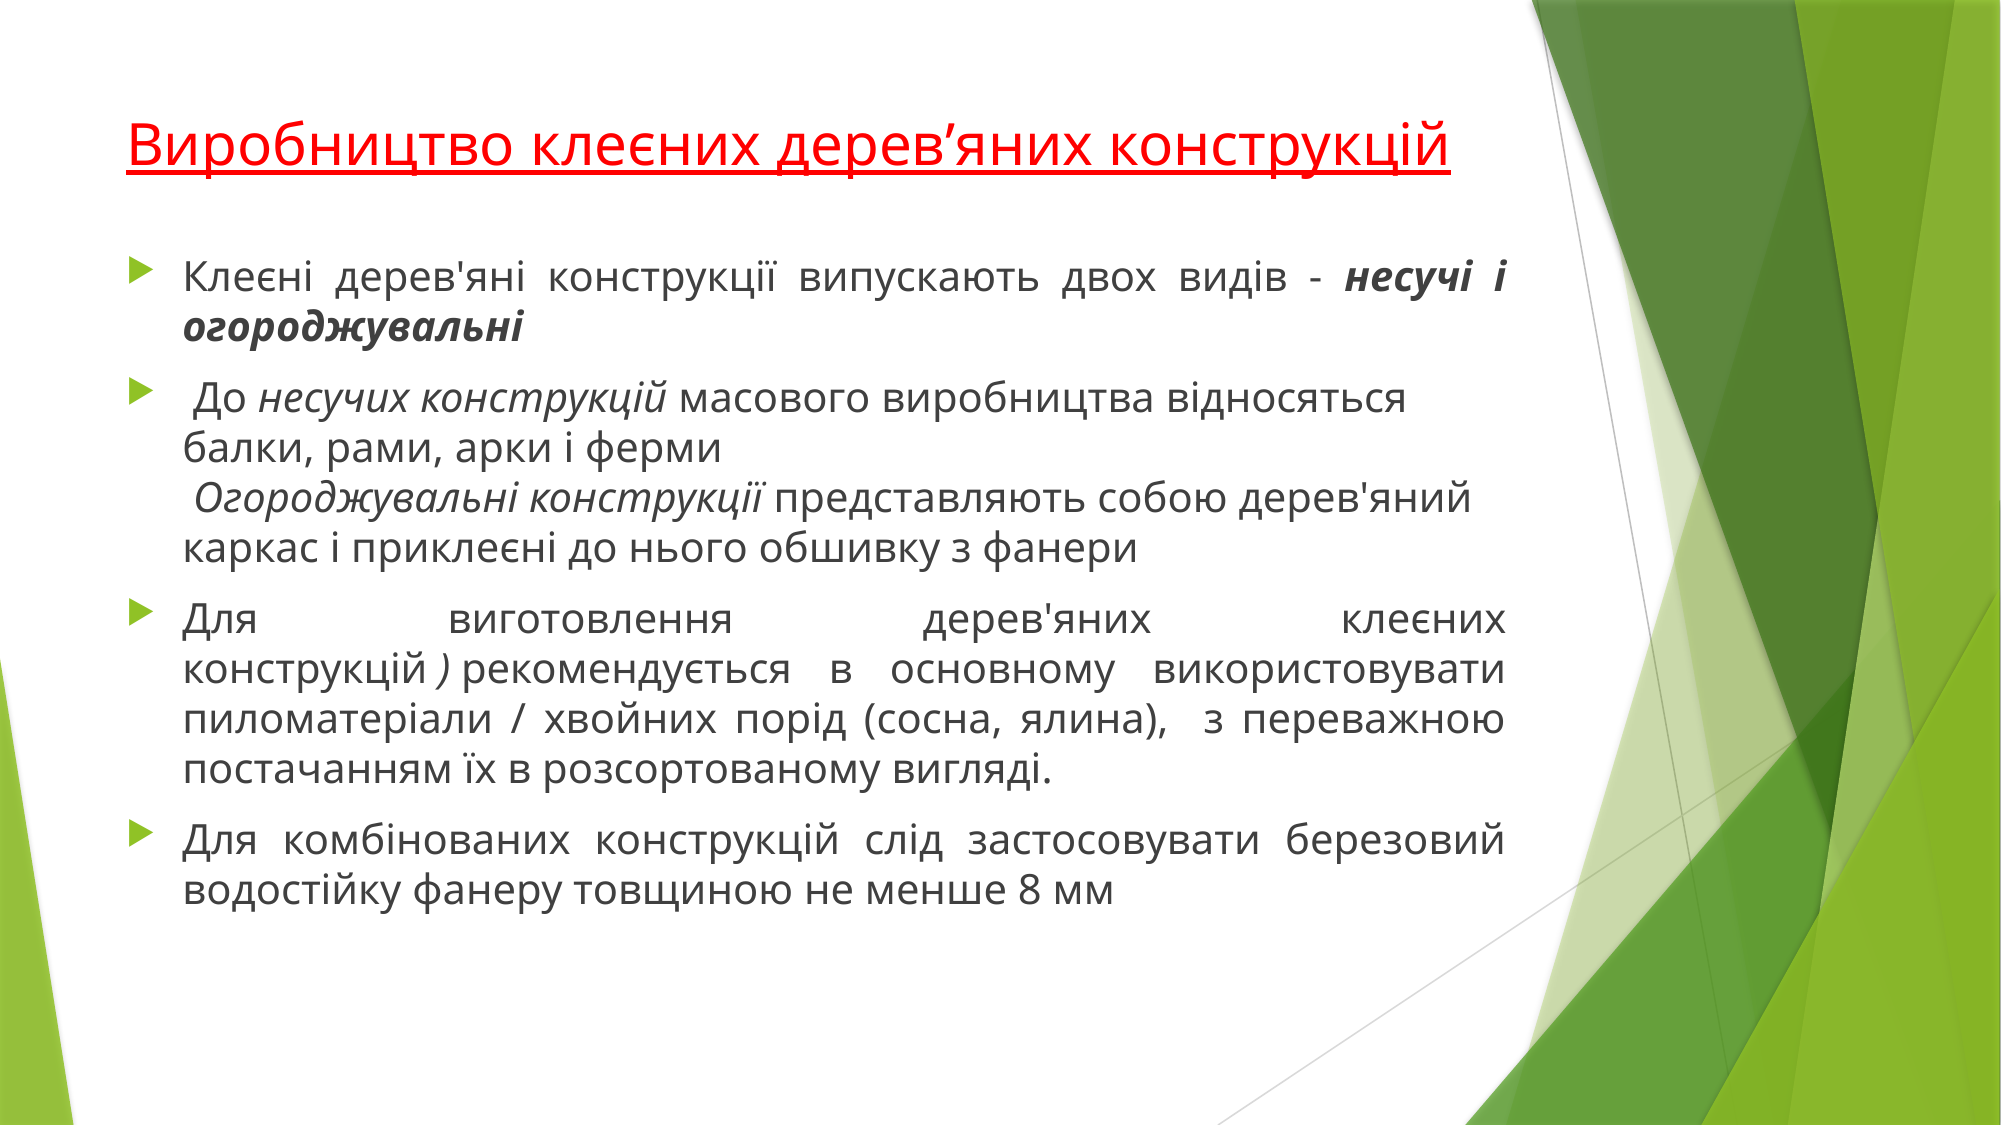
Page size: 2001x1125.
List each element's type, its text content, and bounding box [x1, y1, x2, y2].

list Клеєні дерев'яні конструкції випускають двох видів - несучі і огороджувальні До несучих конструкцій масового виробництва відносяться балки, рами, арки і ферми Огороджувальні конструкції представляють собою дерев'яний каркас і приклеєні до нього обшивку з фанери Для виготовлення дерев'яних клеєних конструкцій ) рекомендується в основному використовувати пиломатеріали / хвойних порід (сосна, ялина), з переважною постачанням їх в розсортованому вигляді. Для комбінованих конструкцій слід застосовувати березовий водостійку фанеру товщиною не менше 8 мм [111, 242, 1522, 1043]
title Виробництво клеєних дерев’яних конструкцій [111, 99, 1522, 191]
